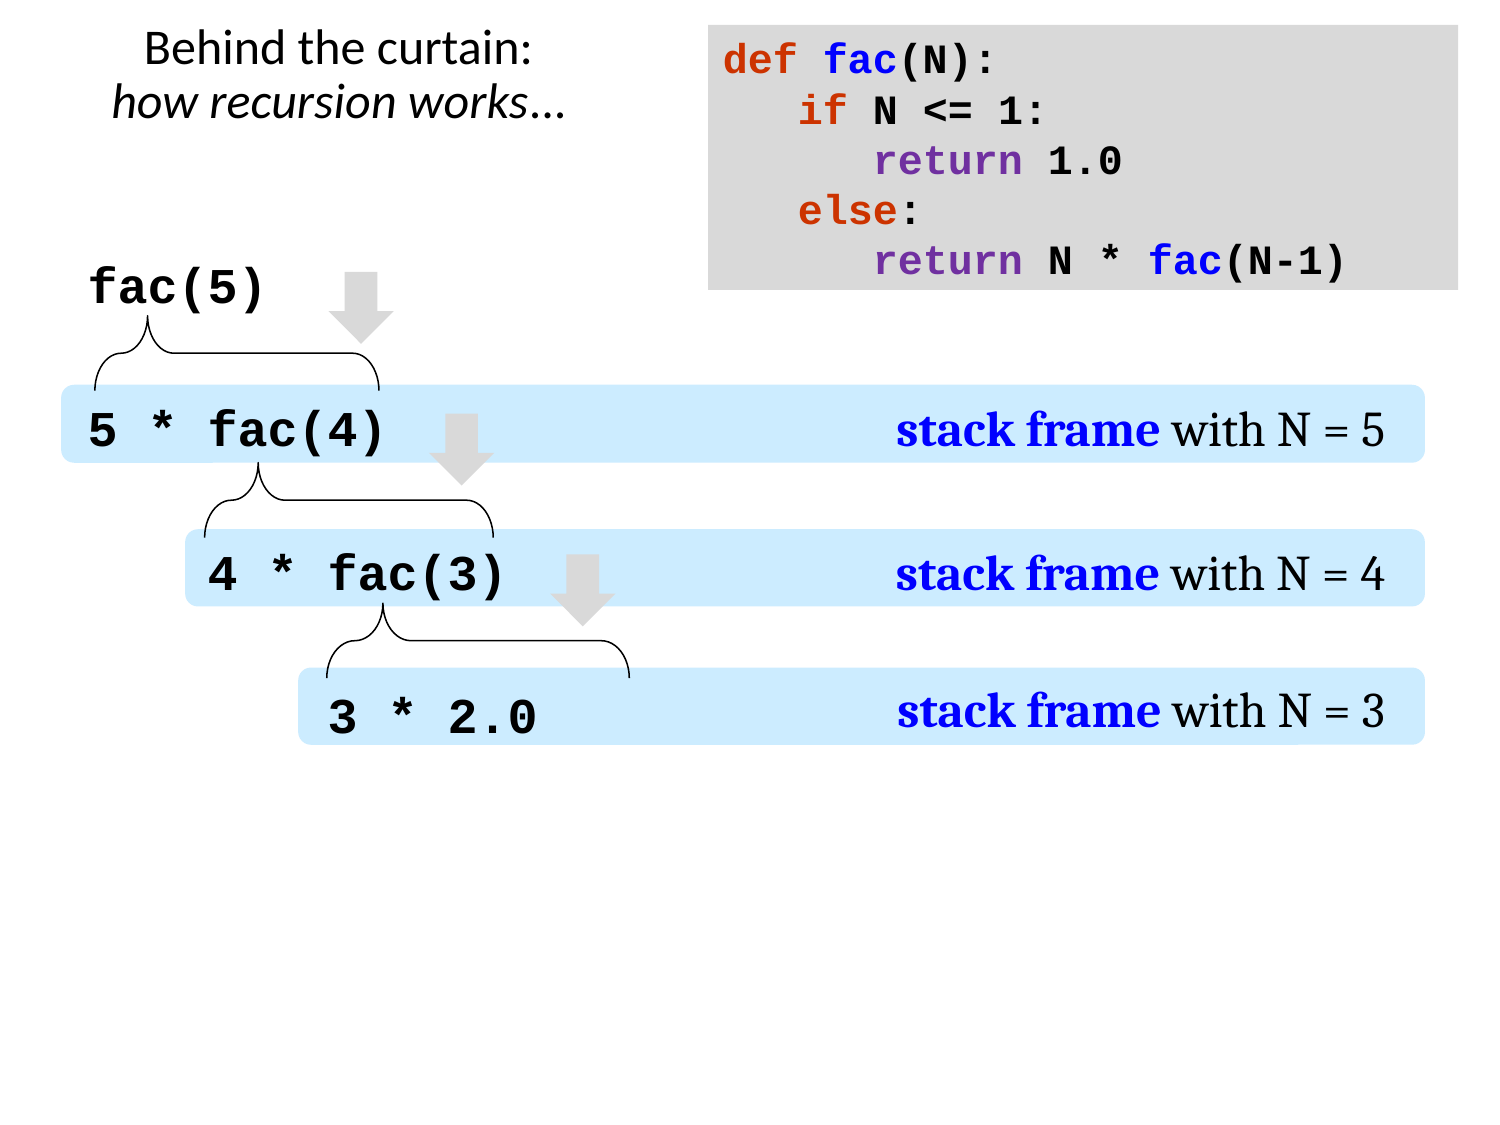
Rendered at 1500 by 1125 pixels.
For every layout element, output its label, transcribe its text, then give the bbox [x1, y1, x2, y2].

text_box [379, 384, 1426, 463]
text_box def fac(N): if N <= 1: return 1.0 else: return N * fac(N-1) [708, 24, 1459, 290]
text_box [428, 413, 495, 486]
text_box 3 * 2.0 [72, 676, 873, 752]
text_box [94, 315, 379, 391]
text_box [493, 529, 1425, 607]
text_box [299, 667, 327, 676]
text_box Behind the curtain: how recursion works... [69, 37, 608, 136]
text_box [328, 271, 394, 344]
text_box [550, 554, 616, 627]
text_box stack frame with N = 5 [667, 388, 1400, 464]
text_box 4 * fac(3) [72, 532, 686, 608]
text_box fac(5) [72, 245, 536, 321]
text_box [204, 462, 494, 538]
text_box stack frame with N = 4 [667, 533, 1400, 608]
text_box [61, 384, 95, 463]
text_box stack frame with N = 3 [667, 670, 1400, 746]
text_box [326, 603, 630, 679]
text_box [629, 667, 1426, 745]
text_box 5 * fac(4) [72, 388, 667, 464]
